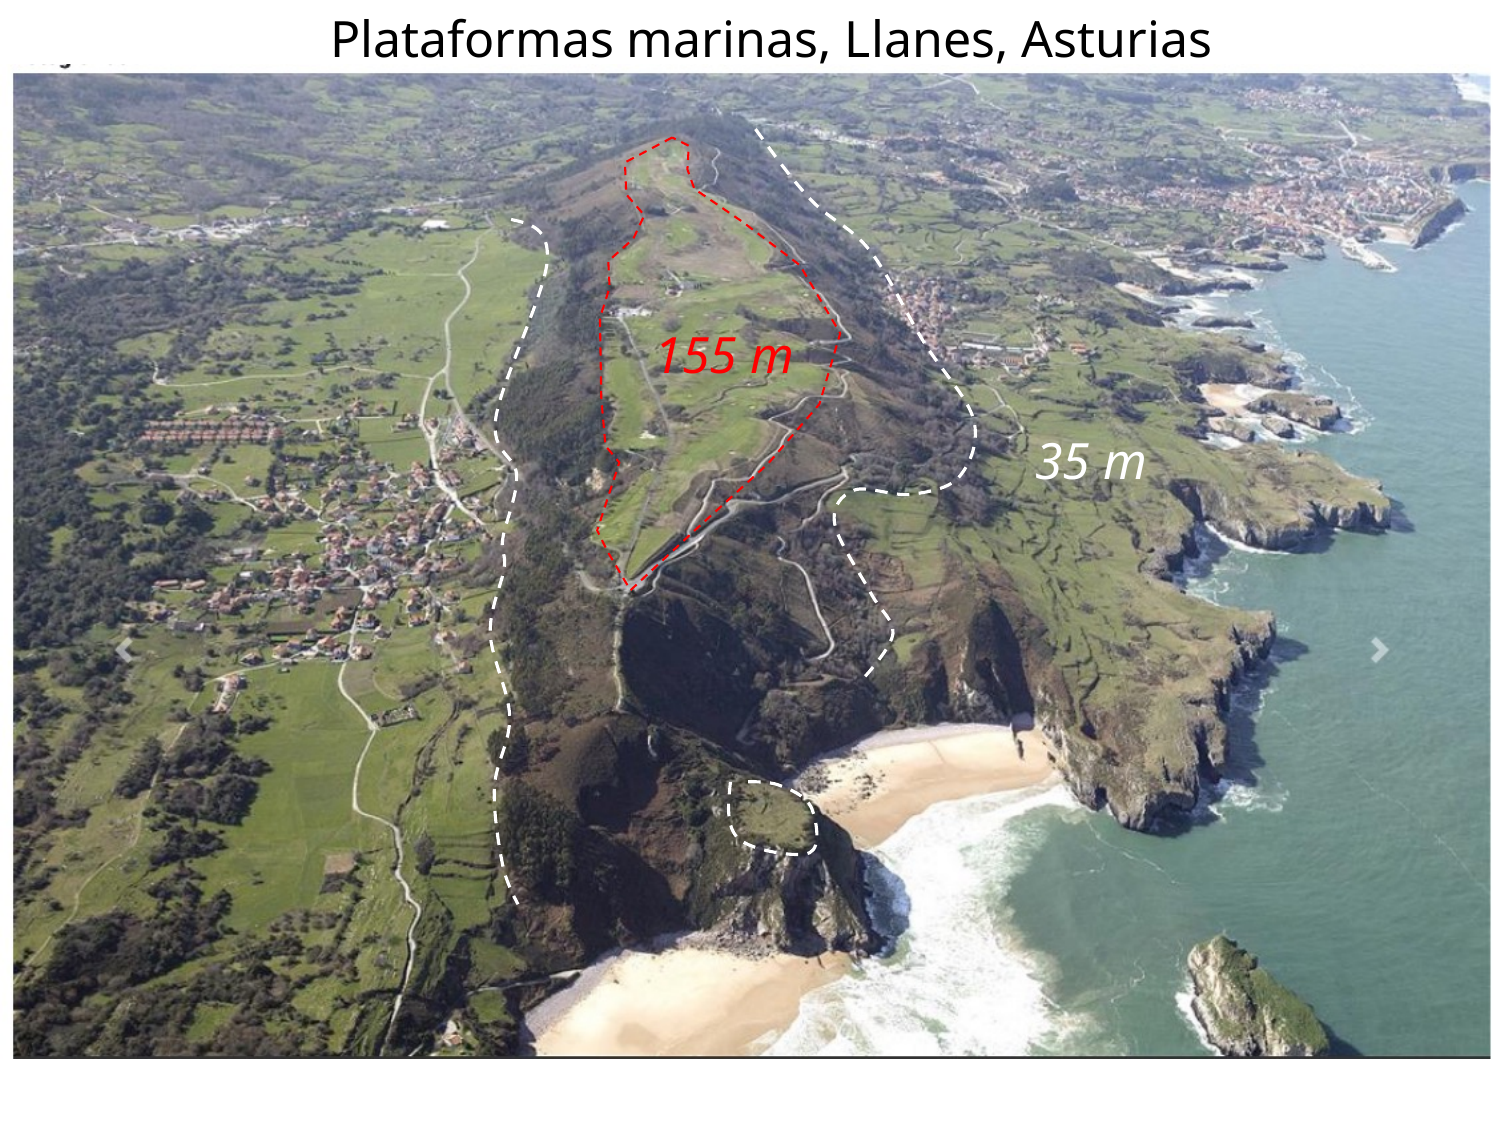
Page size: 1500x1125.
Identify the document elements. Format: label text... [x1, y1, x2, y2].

picture [0, 64, 1500, 1060]
text_box Plataformas marinas, Llanes, Asturias [315, 0, 1282, 62]
